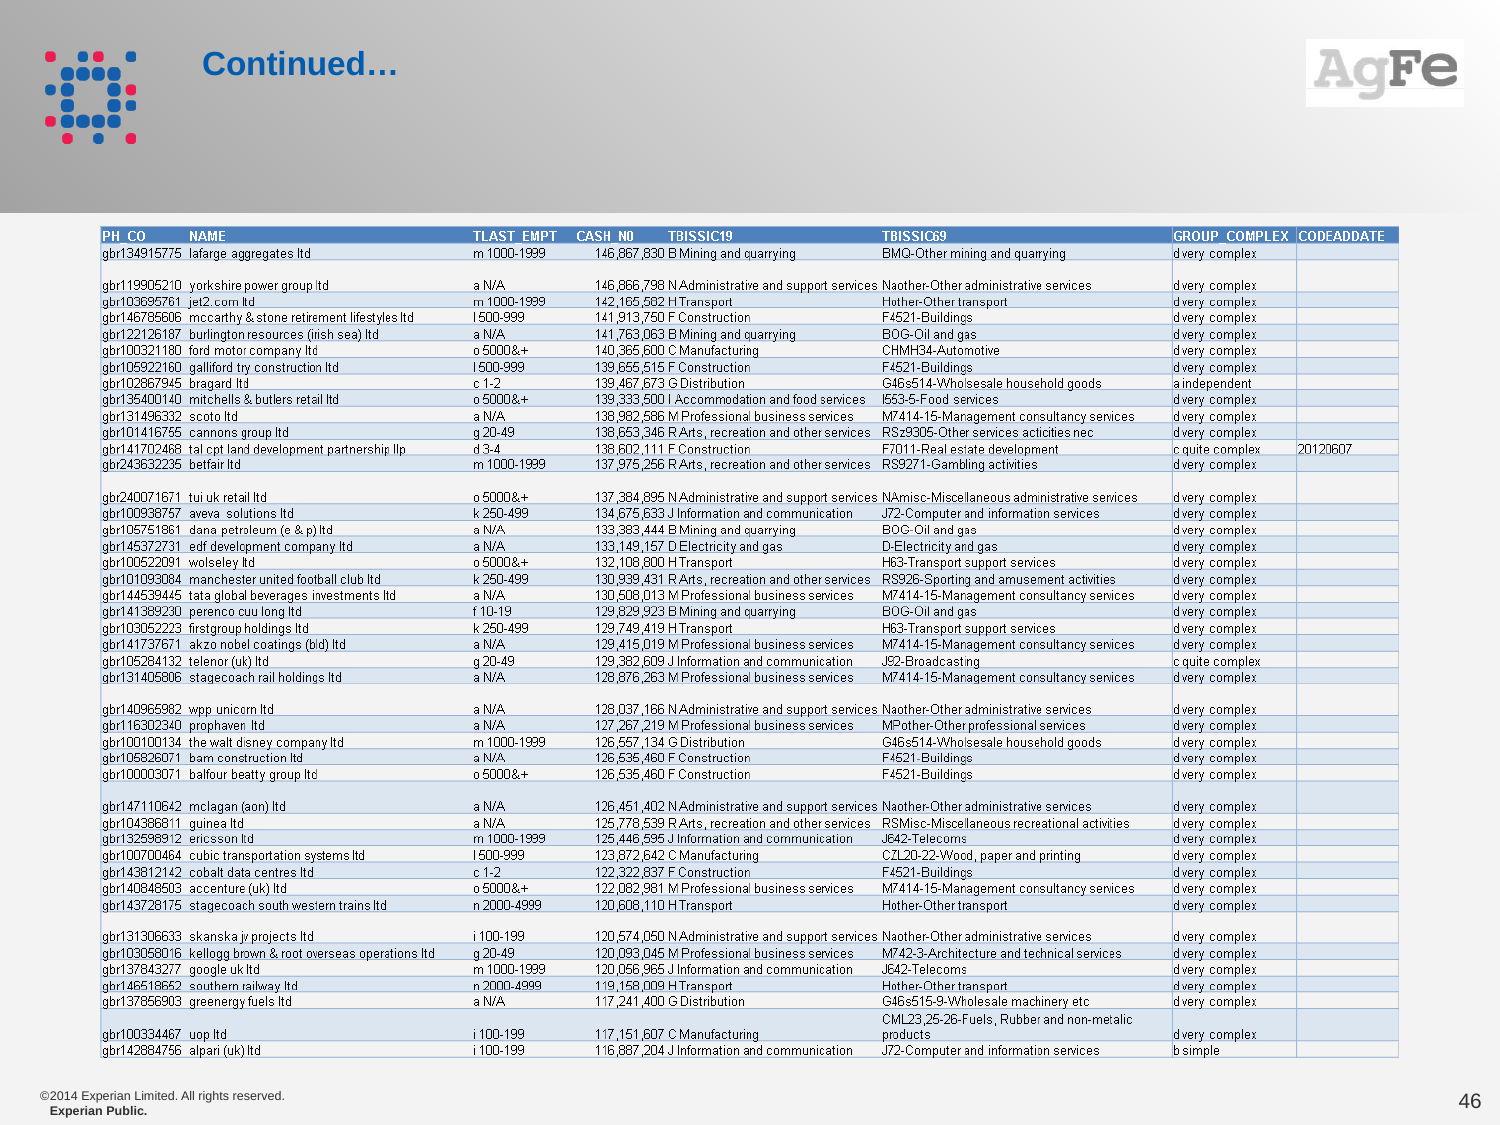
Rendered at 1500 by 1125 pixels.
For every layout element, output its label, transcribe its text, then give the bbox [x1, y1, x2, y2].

picture [38, 43, 145, 154]
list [100, 224, 1399, 1066]
text_box Continued… [187, 39, 1469, 201]
title [179, 36, 1463, 199]
